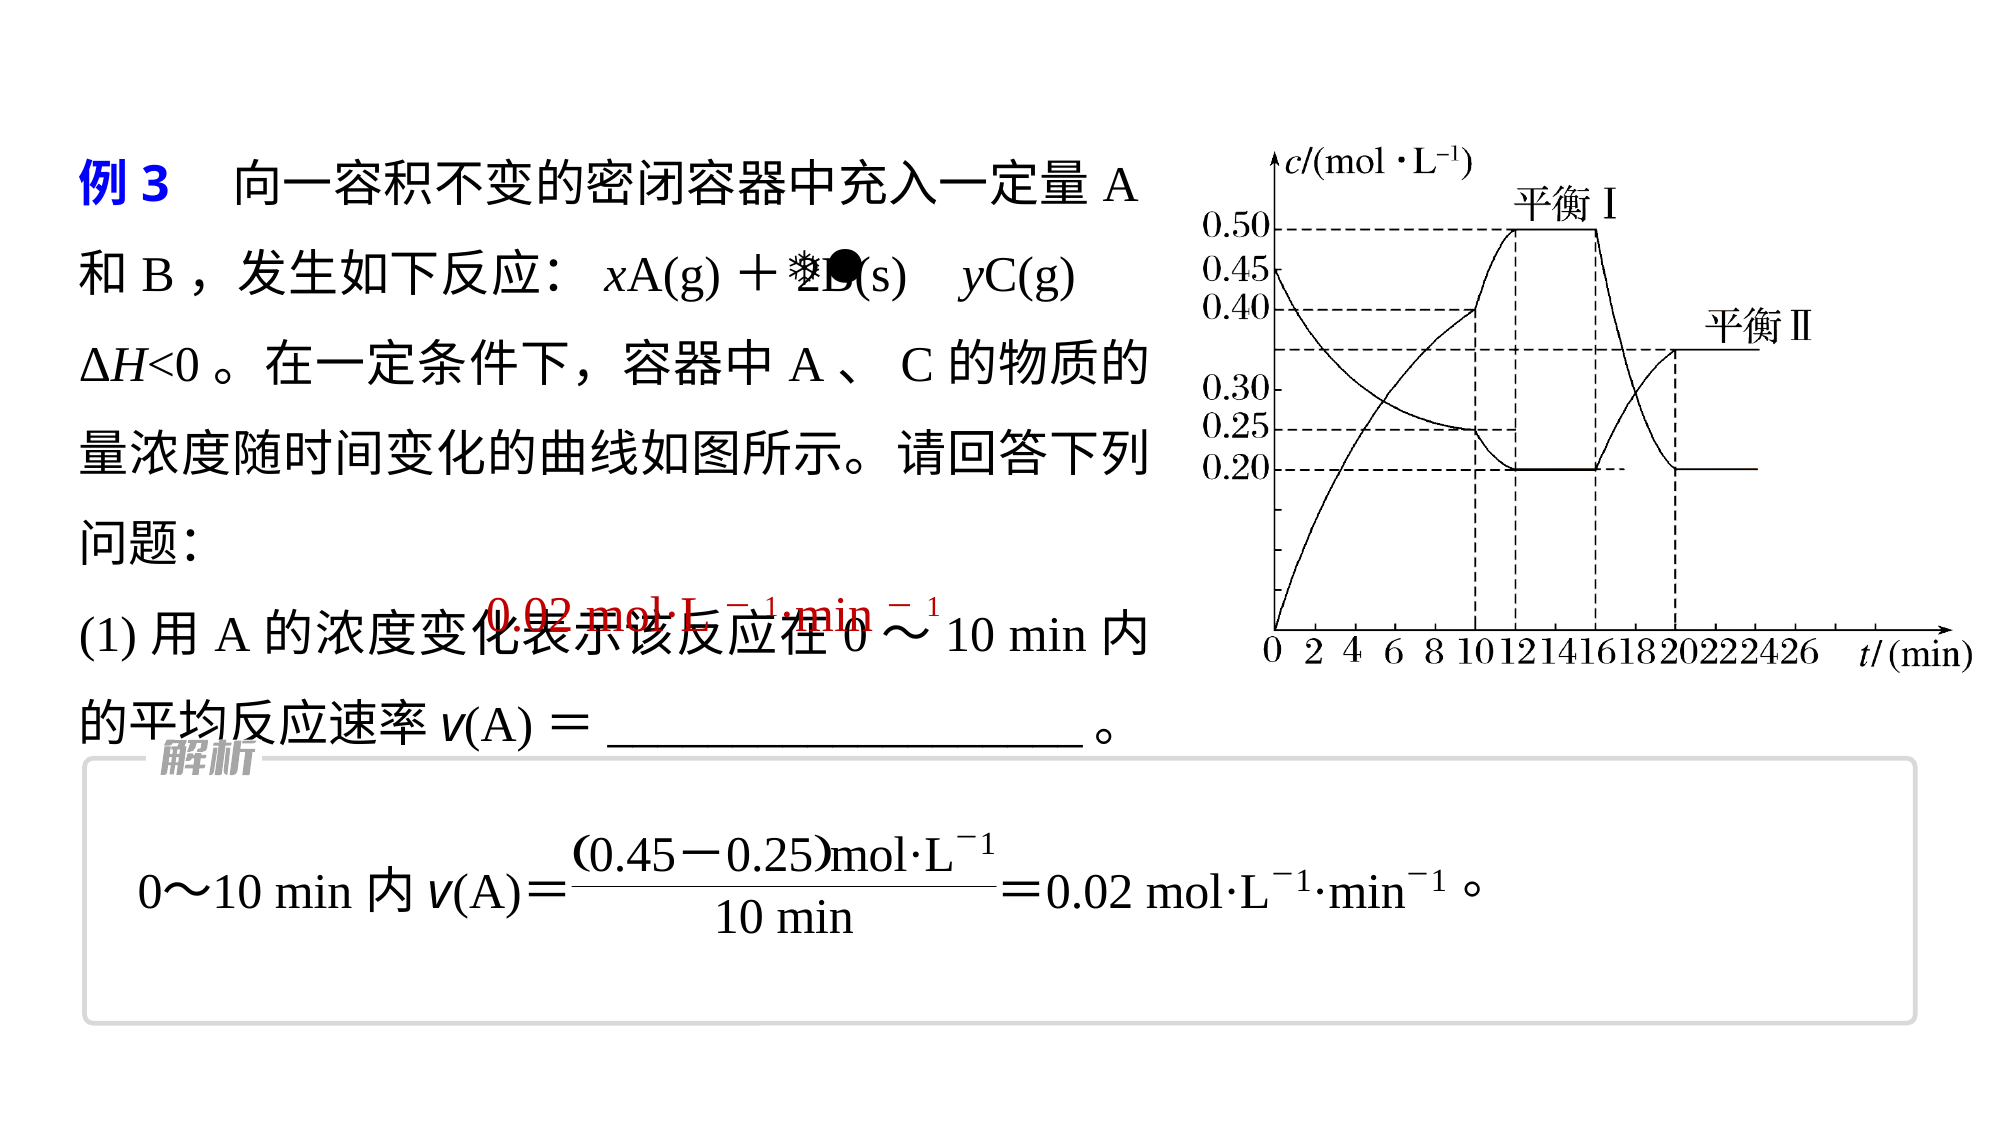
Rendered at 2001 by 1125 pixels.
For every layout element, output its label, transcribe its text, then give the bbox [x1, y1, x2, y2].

text_box 例3 向一容积不变的密闭容器中充入一定量A和B，发生如下反应：xA(g)＋2B(s) yC(g) ΔH<0。在一定条件下，容器中A、C的物质的量浓度随时间变化的曲线如图所示。请回答下列问题： (1)用A的浓度变化表示该反应在0～10 min内的平均反应速率v(A)＝___________________。 [63, 113, 1166, 759]
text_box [787, 234, 945, 313]
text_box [84, 739, 1916, 1024]
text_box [137, 822, 1648, 984]
picture [1200, 137, 1982, 679]
text_box 0.02 mol·L－1·min－1 [471, 574, 956, 649]
